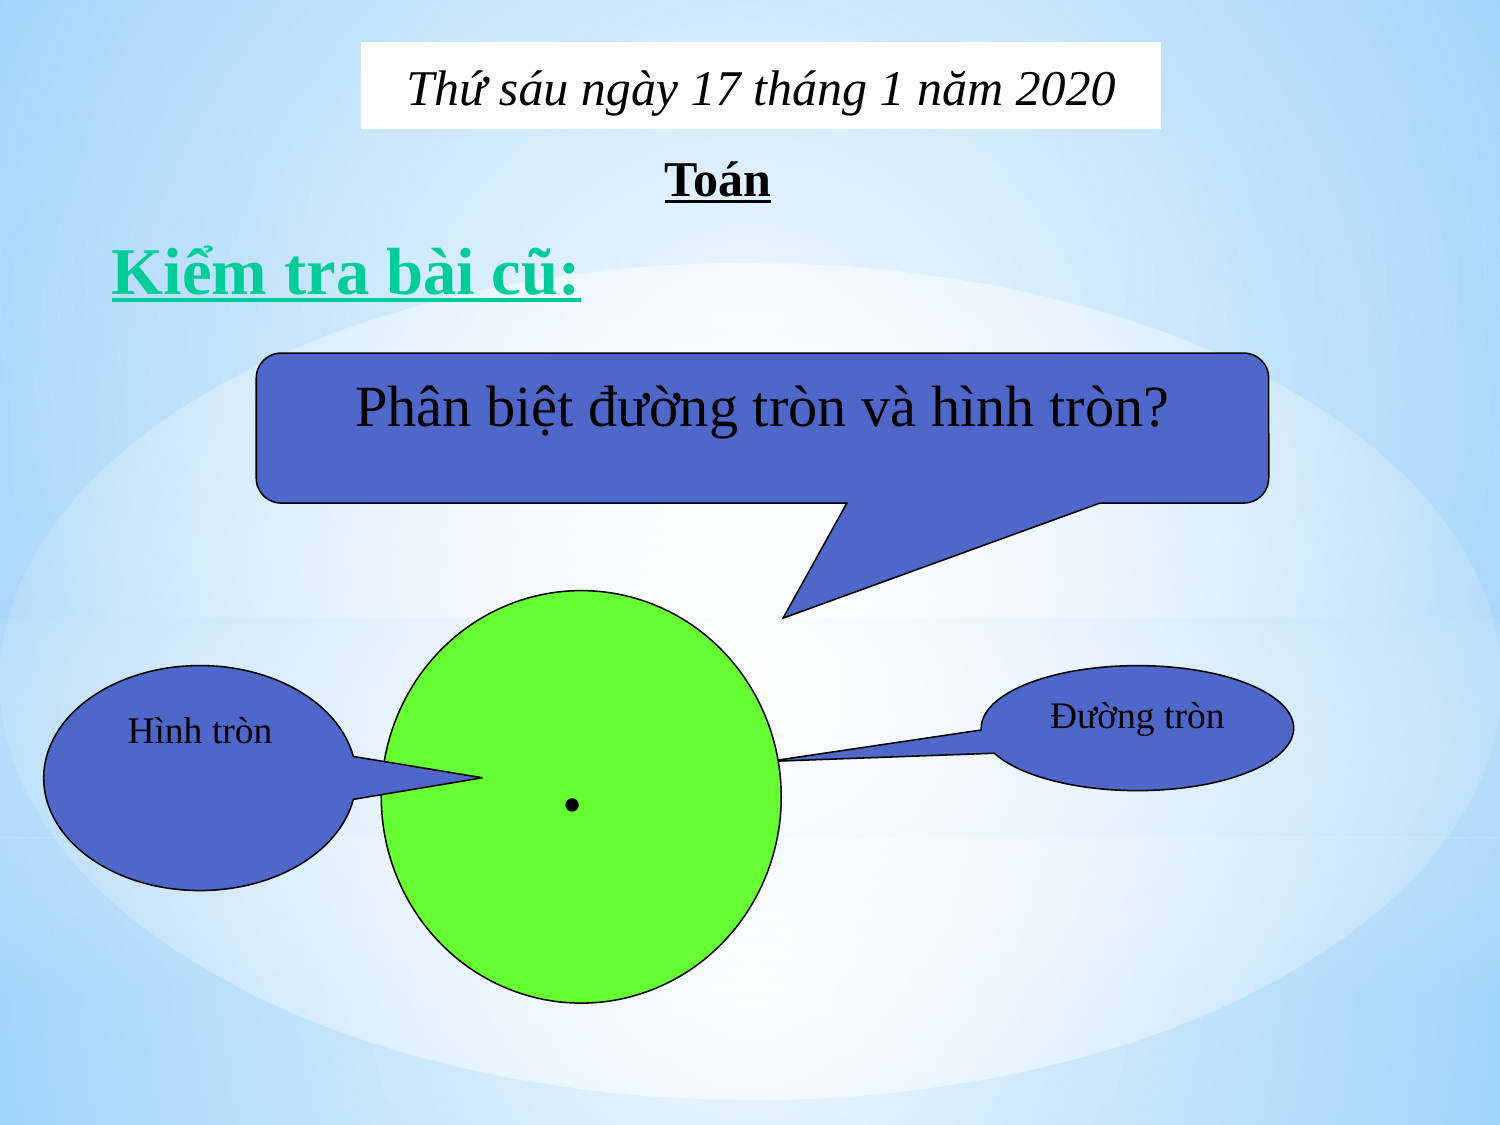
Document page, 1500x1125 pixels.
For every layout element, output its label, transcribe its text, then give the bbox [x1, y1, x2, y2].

text_box Thứ sáu ngày 17 tháng 1 năm 2020 [360, 41, 1161, 130]
text_box Hình tròn [43, 665, 483, 891]
text_box Toán [650, 139, 825, 215]
text_box Phân biệt đường tròn và hình tròn? [256, 353, 1269, 619]
text_box . [543, 690, 619, 841]
text_box [381, 590, 782, 1004]
text_box Kiểm tra bài cũ: [97, 220, 960, 316]
text_box Đường tròn [779, 665, 1294, 791]
